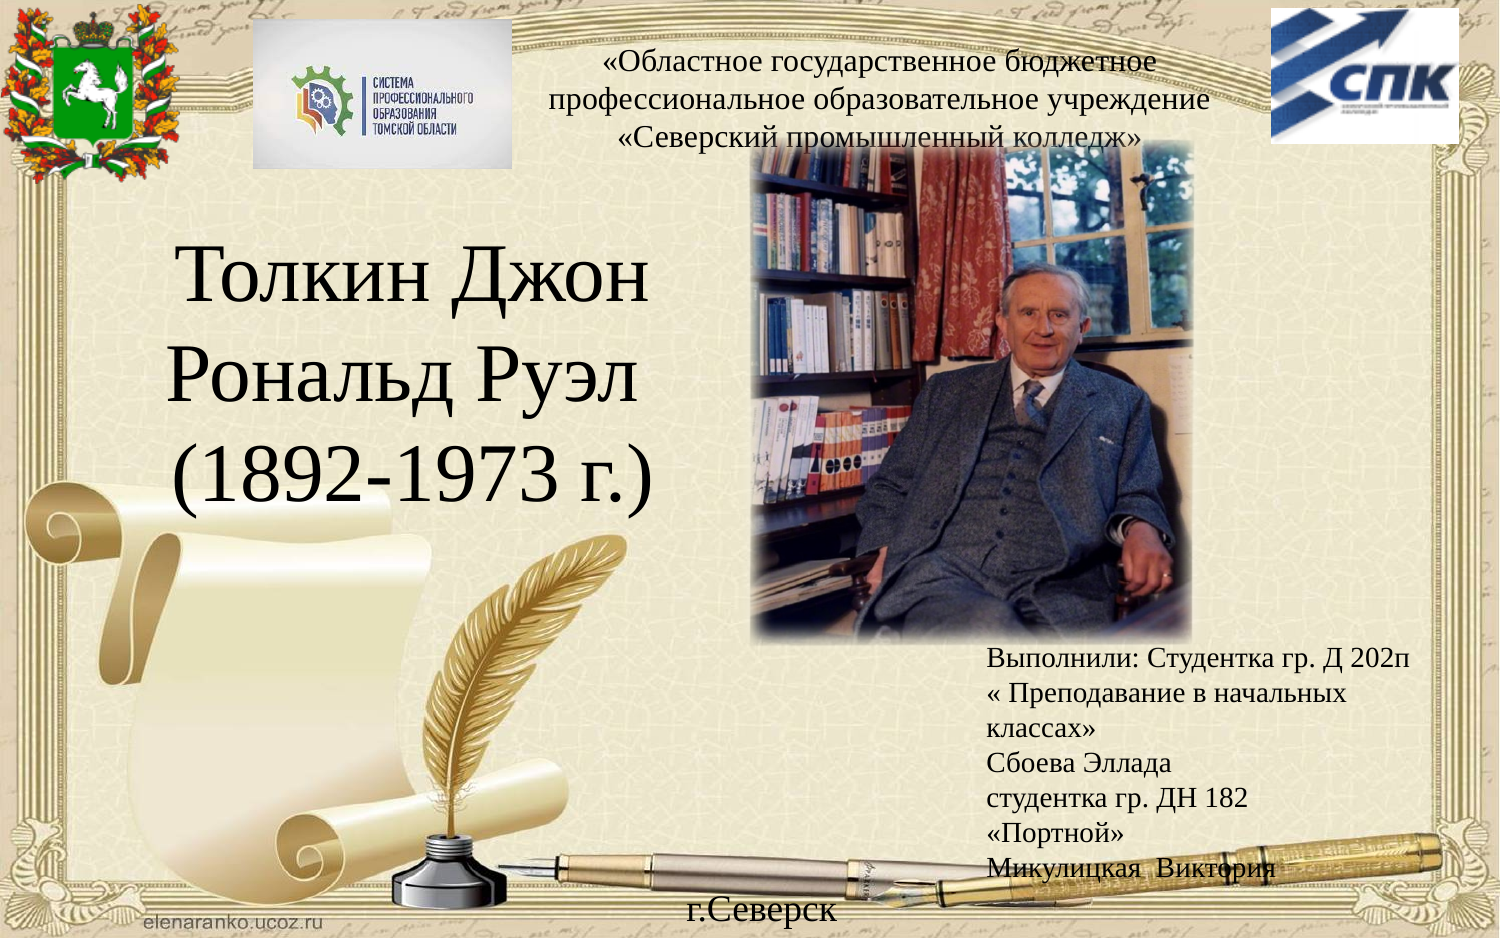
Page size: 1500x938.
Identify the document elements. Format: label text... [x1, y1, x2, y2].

picture [0, 0, 1500, 938]
text_box г.Северск [643, 876, 880, 937]
title Толкин Джон Рональд Руэл (1892-1973 г.) [105, 267, 720, 469]
text_box Выполнили: Студентка гр. Д 202п « Преподавание в начальных классах» Сбоева Эллада студентка гр. ДН 182 «Портной» Микулицкая Виктория [971, 630, 1480, 891]
subtitle «Областное государственное бюджетное профессиональное образовательное учреждение «Северский промышленный колледж» [518, 31, 1270, 162]
